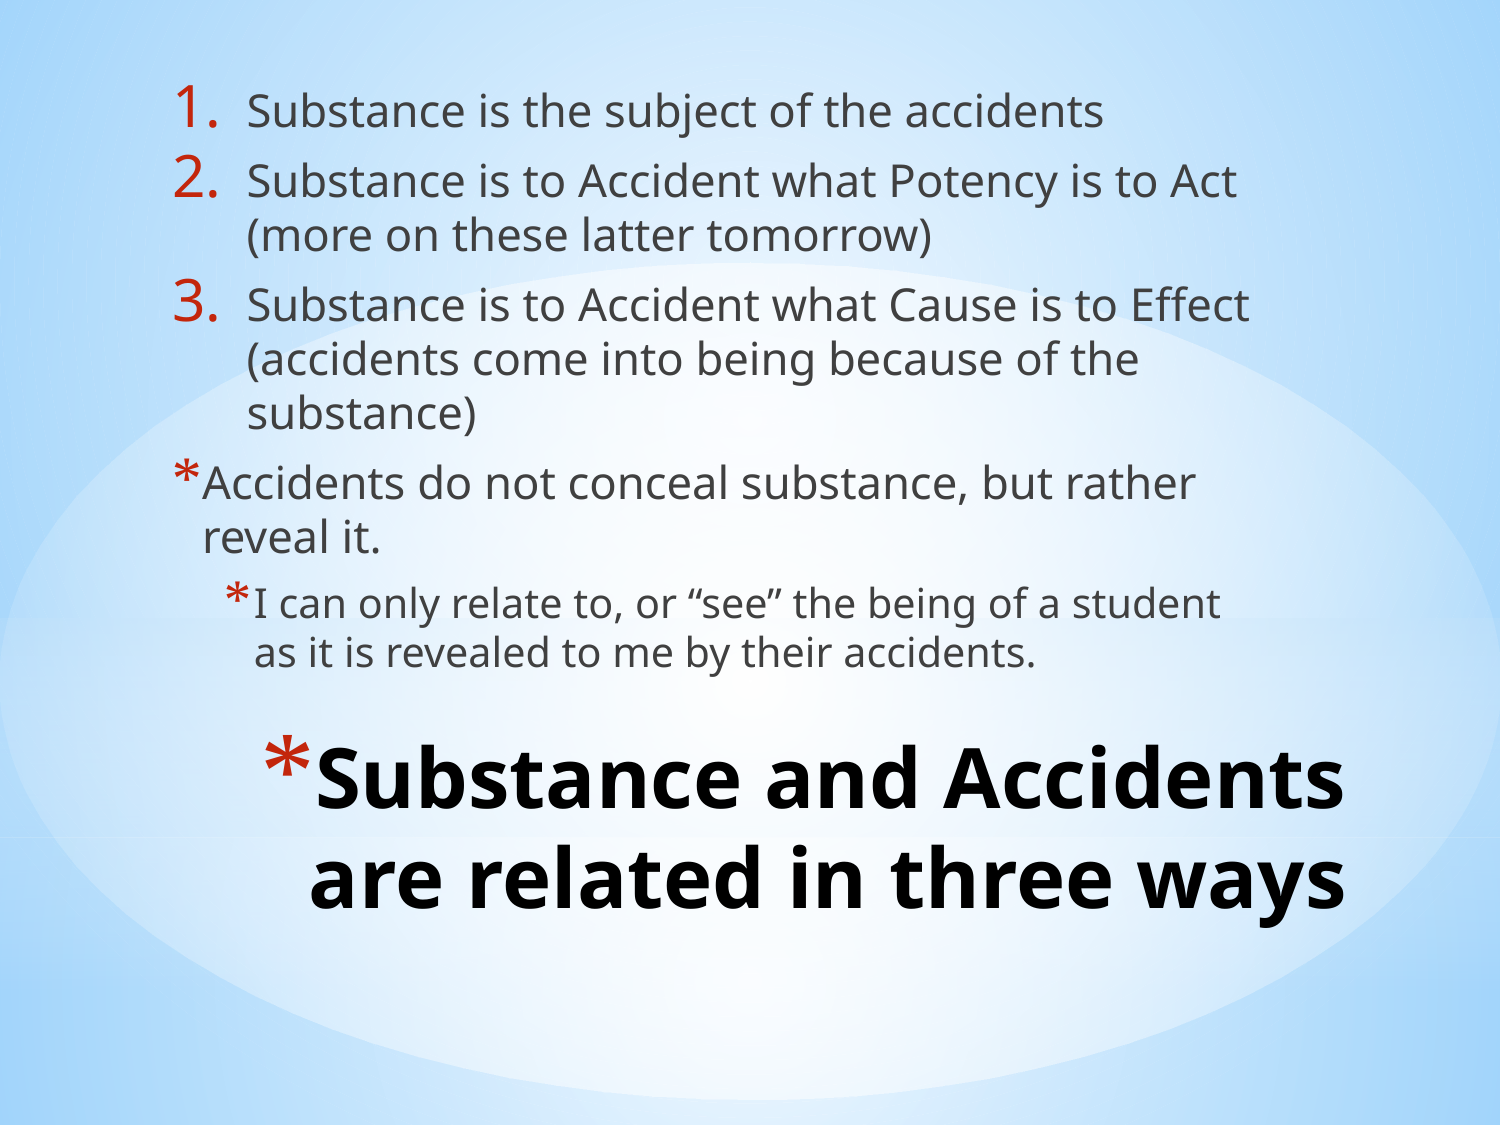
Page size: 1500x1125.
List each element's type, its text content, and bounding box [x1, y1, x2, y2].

list Substance is the subject of the accidents Substance is to Accident what Potency is to Act (more on these latter tomorrow) Substance is to Accident what Cause is to Effect (accidents come into being because of the substance) Accidents do not conceal substance, but rather reveal it. I can only relate to, or “see” the being of a student as it is revealed to me by their accidents. [150, 75, 1288, 690]
title Substance and Accidents are related in three ways [187, 717, 1363, 905]
